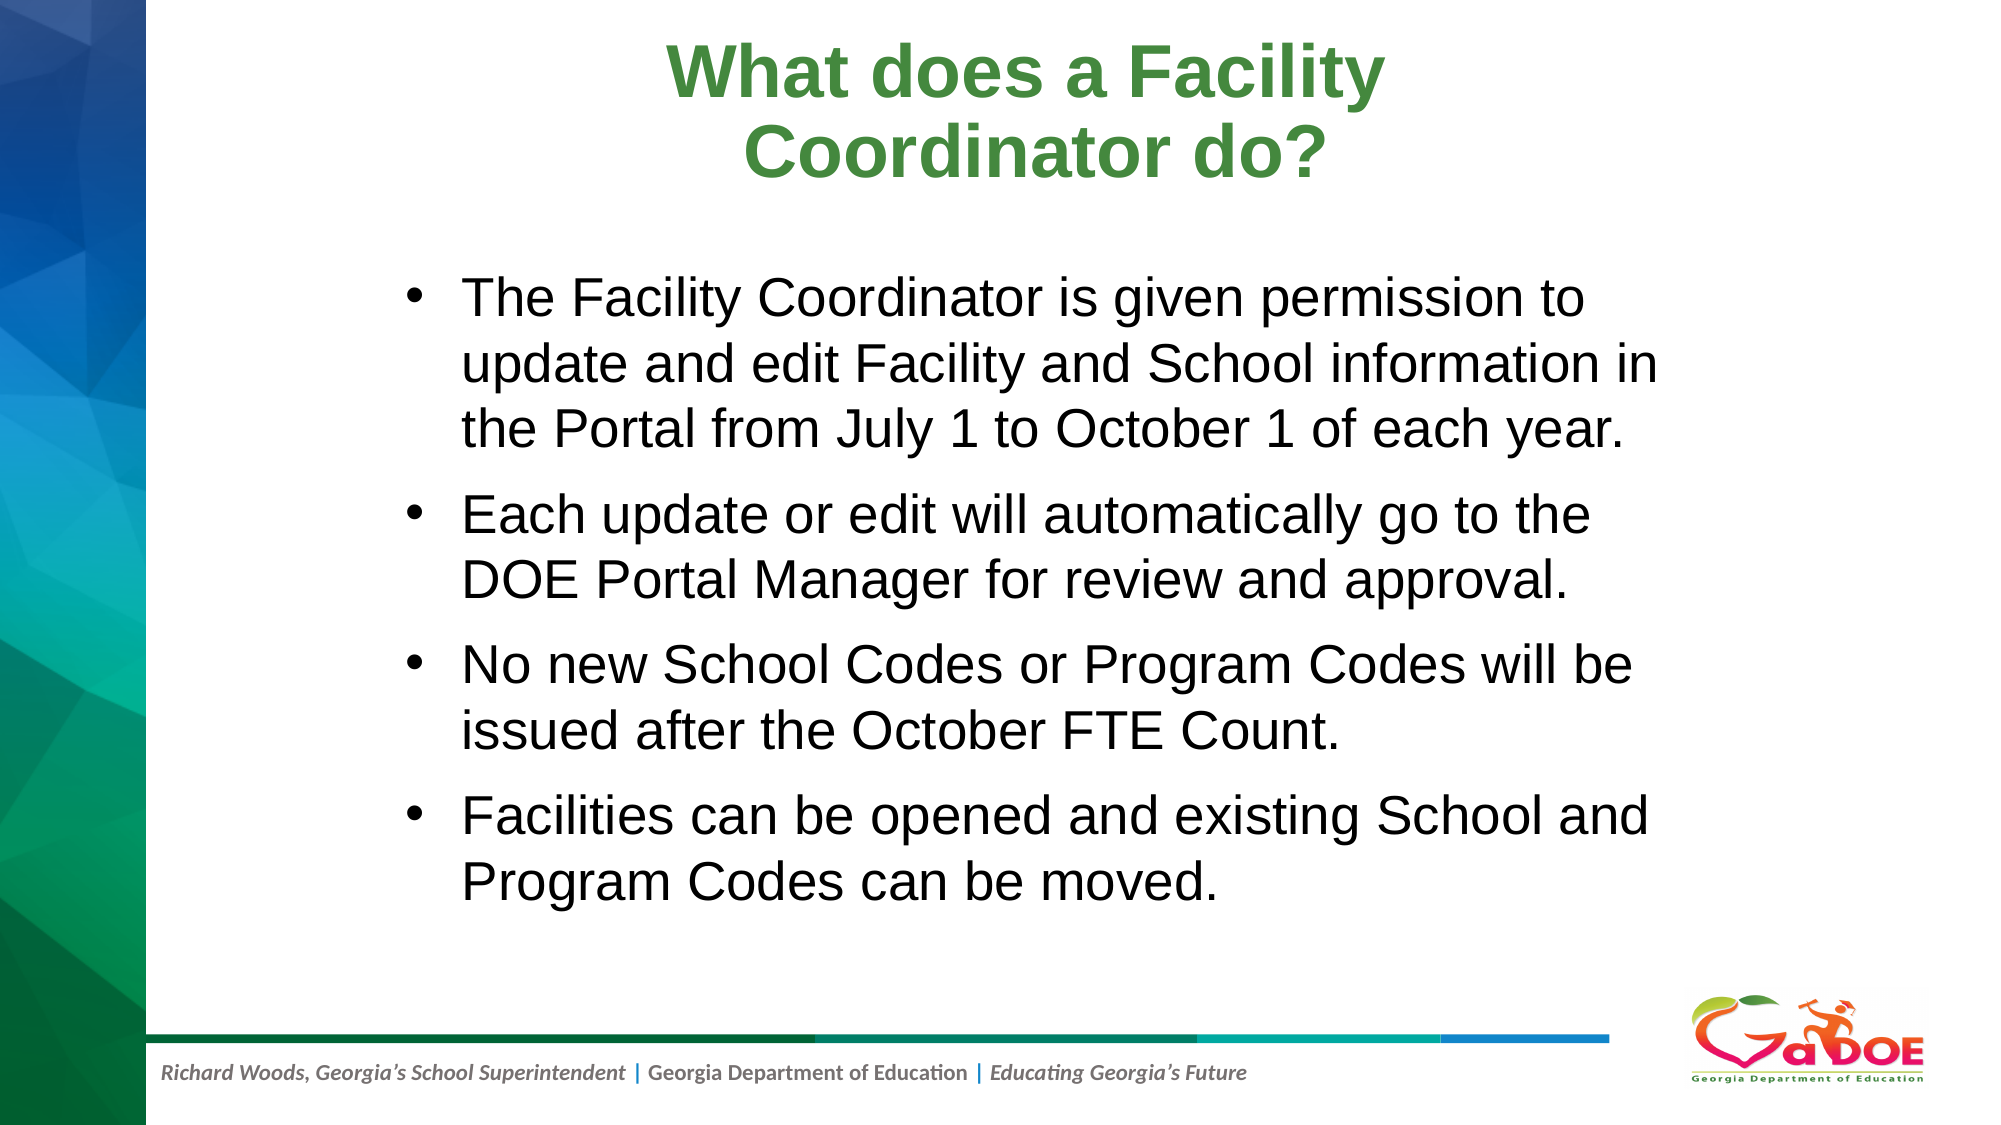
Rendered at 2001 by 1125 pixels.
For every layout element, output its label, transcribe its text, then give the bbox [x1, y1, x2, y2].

title What does a Facility Coordinator do? [389, 4, 1684, 222]
list The Facility Coordinator is given permission to update and edit Facility and School information in the Portal from July 1 to October 1 of each year. Each update or edit will automatically go to the DOE Portal Manager for review and approval. No new School Codes or Program Codes will be issued after the October FTE Count. Facilities can be opened and existing School and Program Codes can be moved. [389, 254, 1684, 943]
picture [0, 0, 146, 1125]
picture [1684, 987, 1929, 1089]
